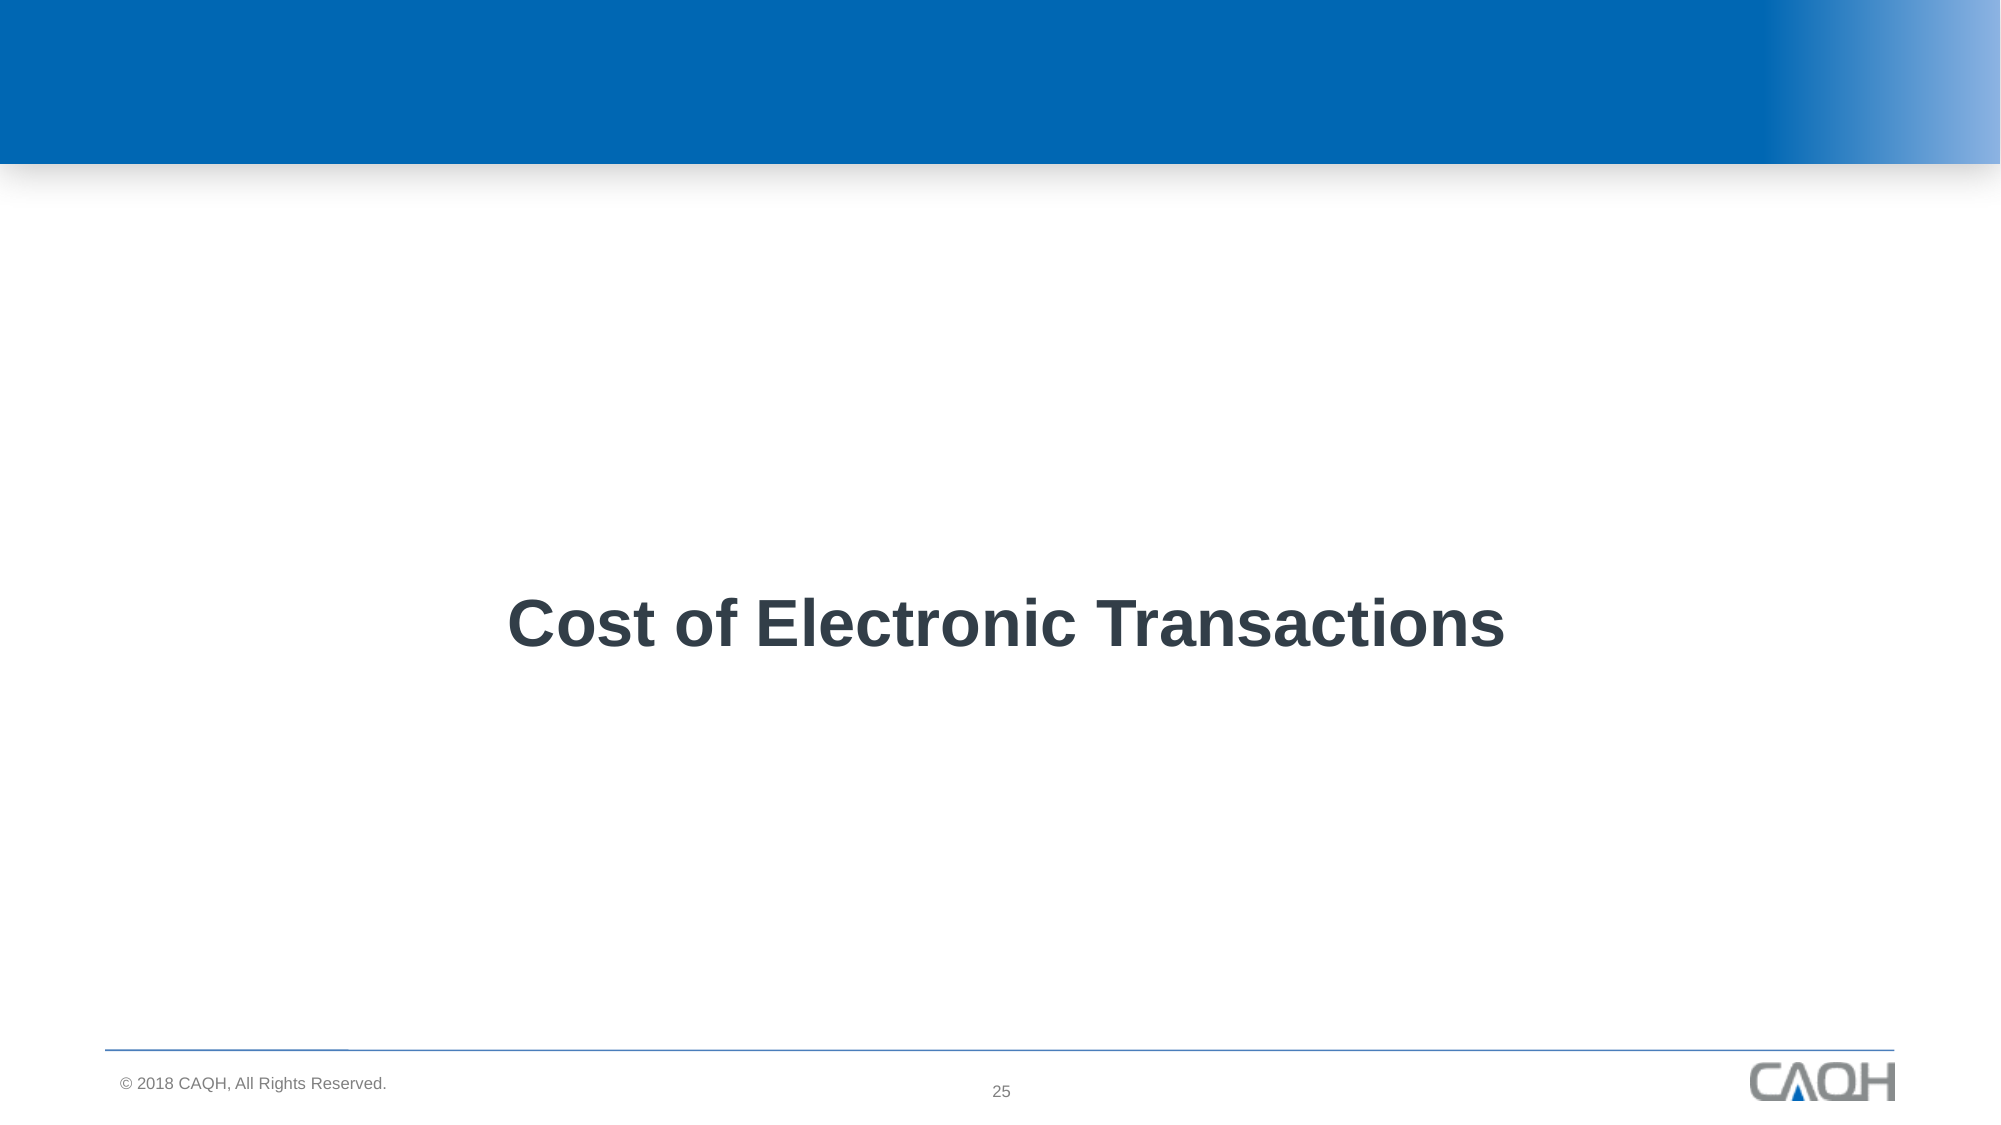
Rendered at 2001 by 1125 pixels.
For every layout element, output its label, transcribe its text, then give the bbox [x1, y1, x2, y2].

slide_number 25 [776, 1060, 1227, 1121]
list Cost of Electronic Transactions [157, 302, 1858, 927]
picture [1750, 1062, 1895, 1101]
